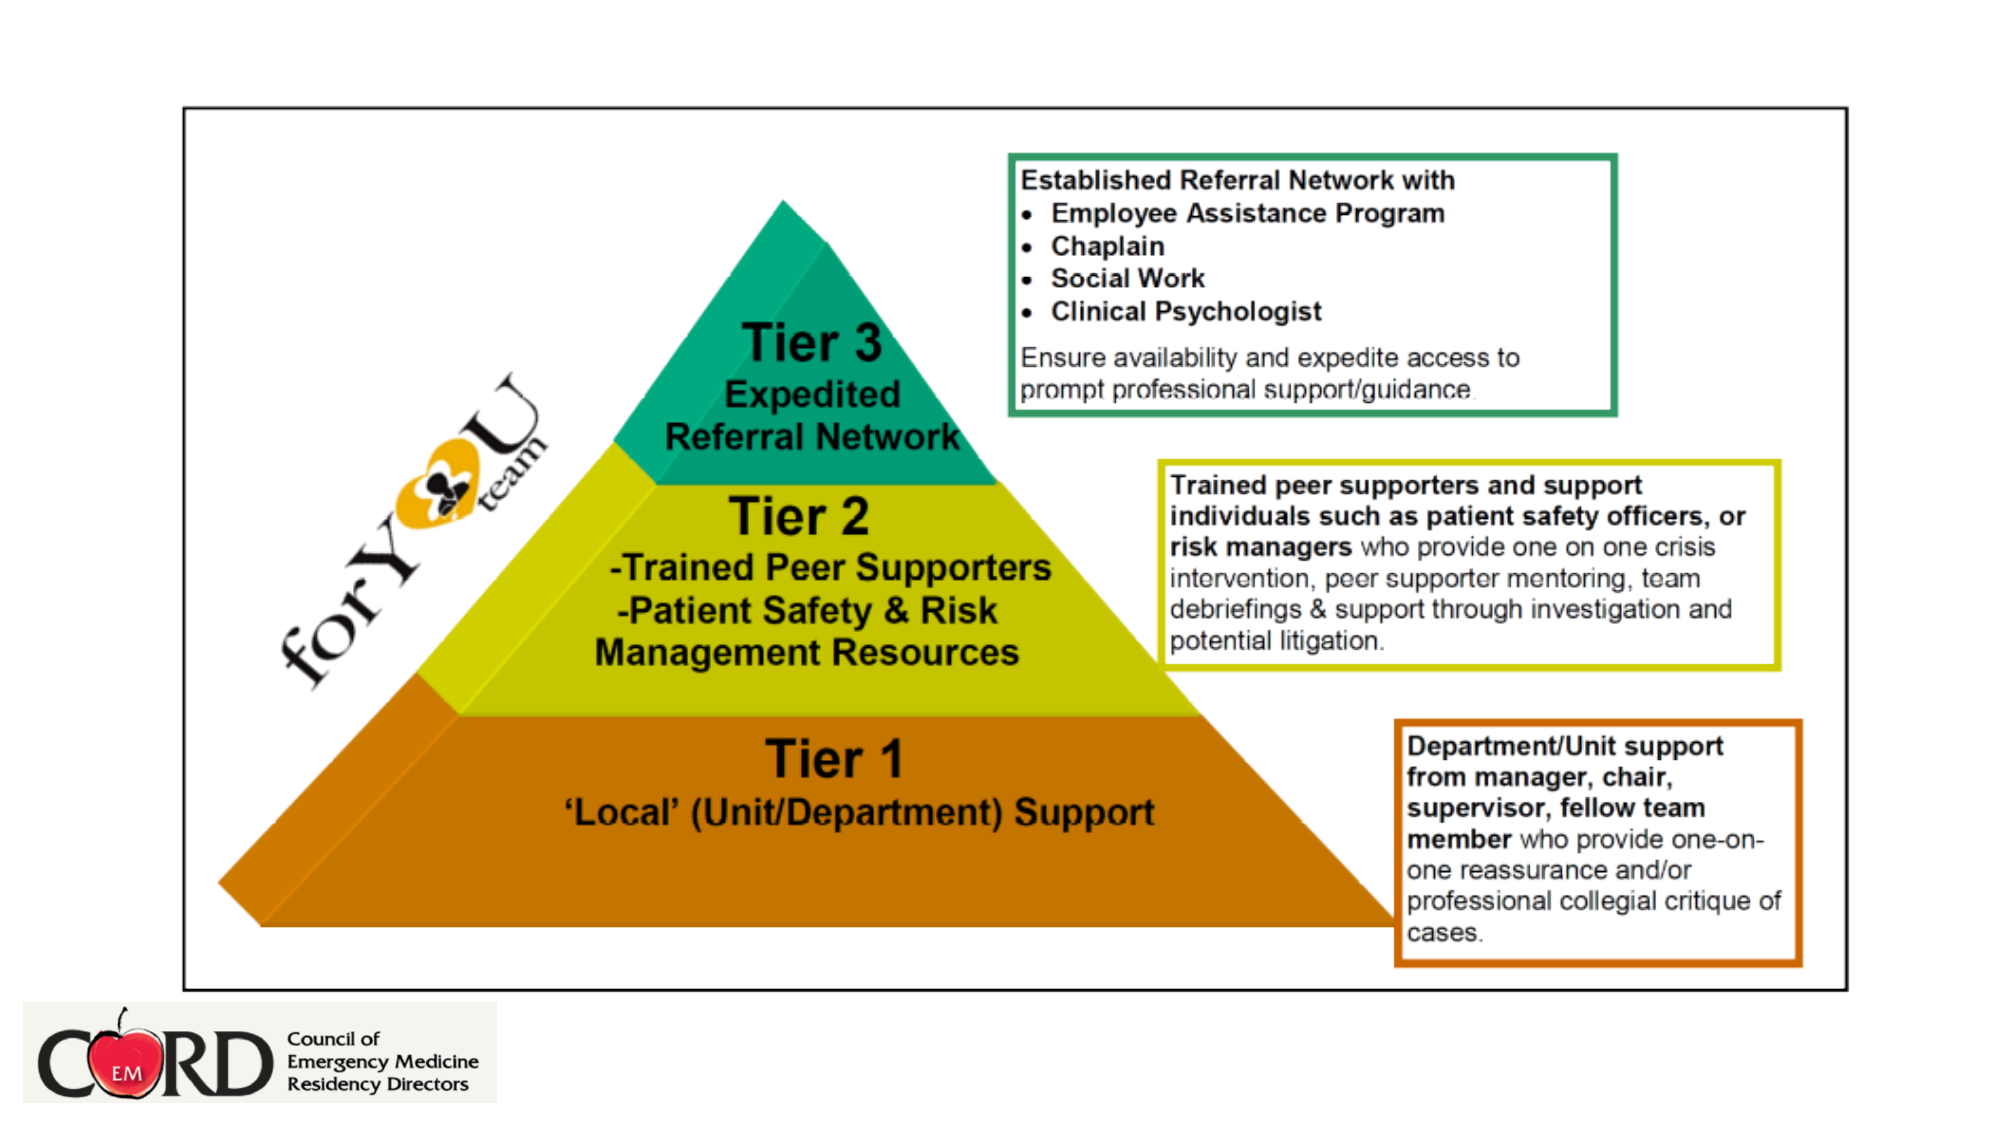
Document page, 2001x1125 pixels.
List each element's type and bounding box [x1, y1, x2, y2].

picture [23, 90, 1863, 1103]
